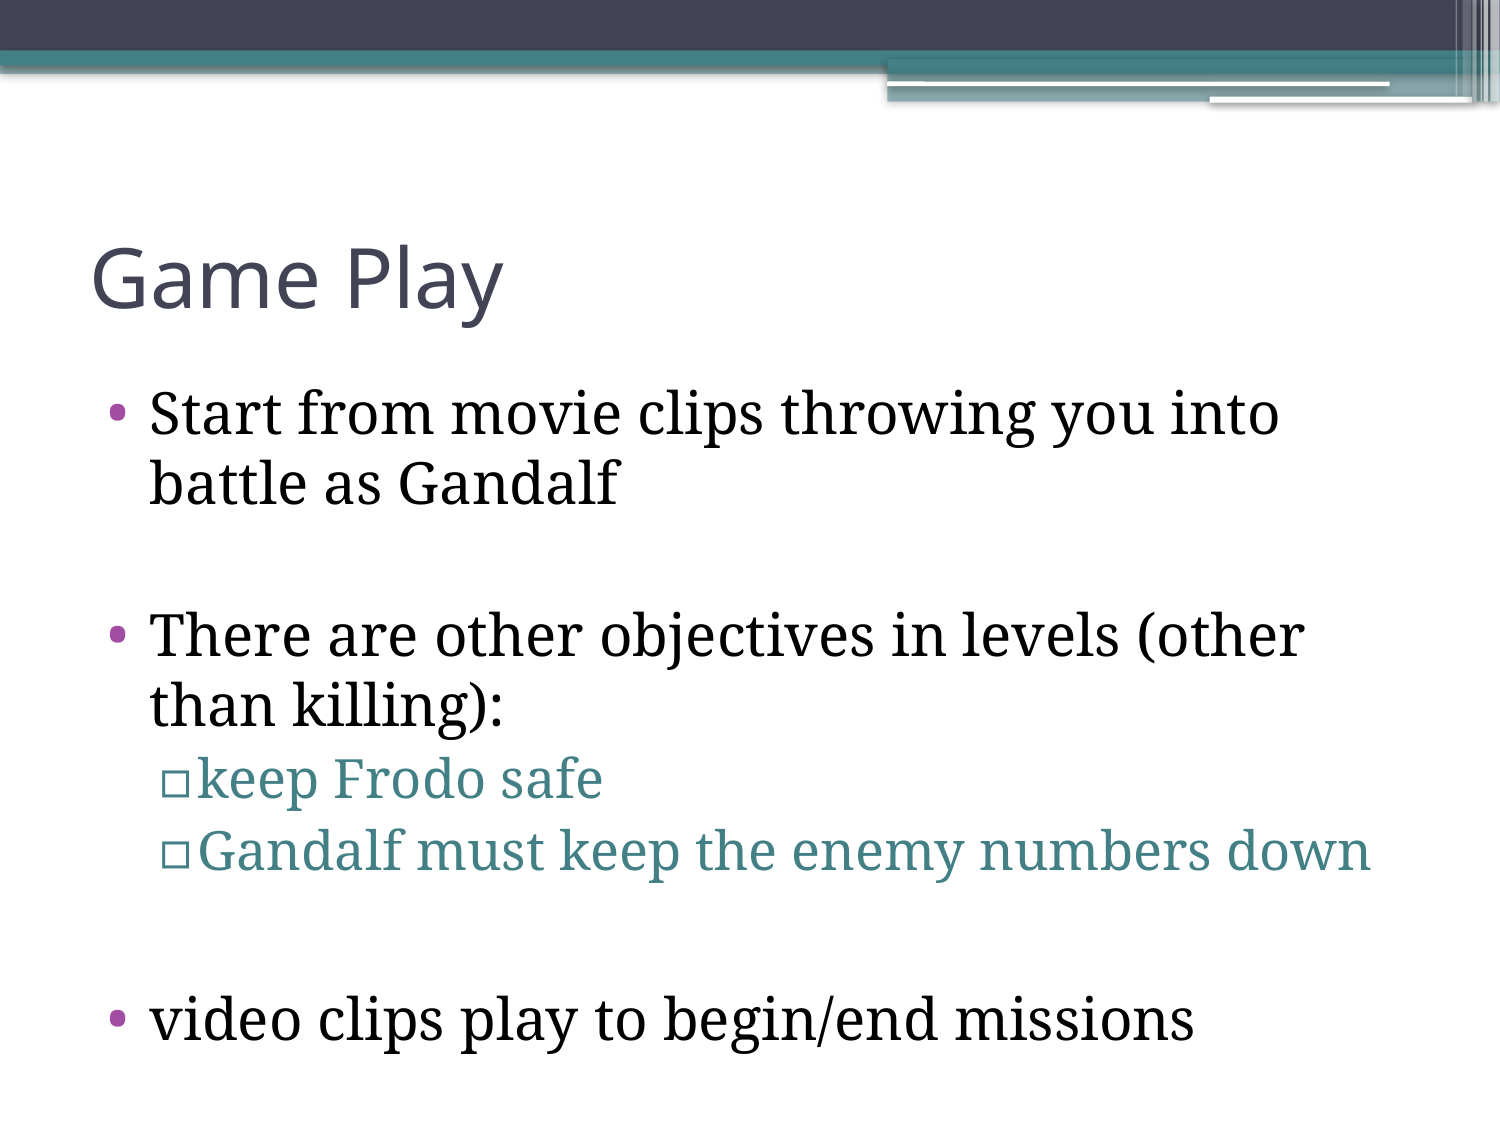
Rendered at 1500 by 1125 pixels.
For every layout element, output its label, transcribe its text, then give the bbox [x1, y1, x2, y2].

title Game Play [75, 187, 1425, 363]
list Start from movie clips throwing you into battle as Gandalf There are other objectives in levels (other than killing): keep Frodo safe Gandalf must keep the enemy numbers down video clips play to begin/end missions [75, 368, 1425, 1079]
